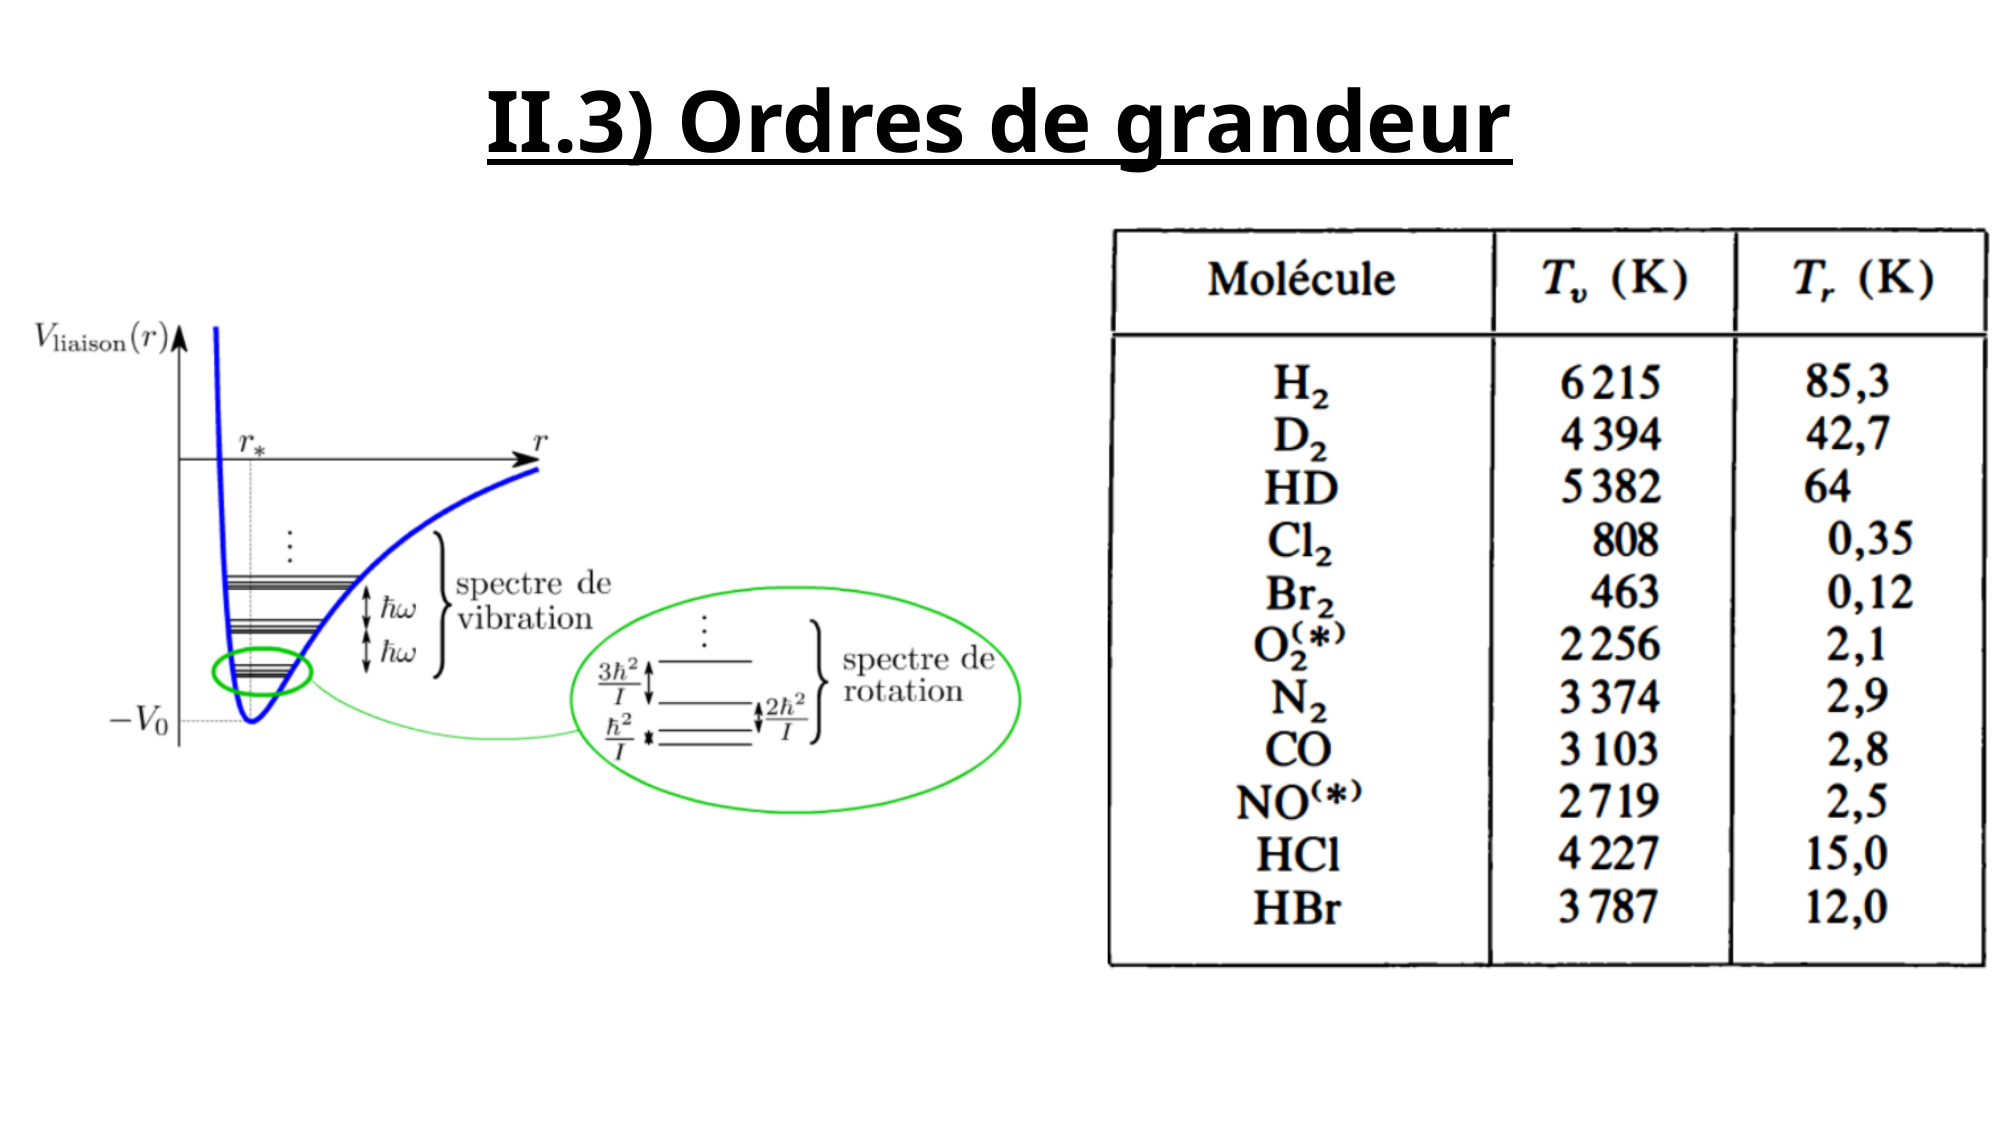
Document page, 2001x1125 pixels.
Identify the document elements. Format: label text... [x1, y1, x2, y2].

picture [1096, 213, 2000, 979]
picture [0, 294, 1083, 831]
title II.3) Ordres de grandeur [294, 70, 1706, 179]
